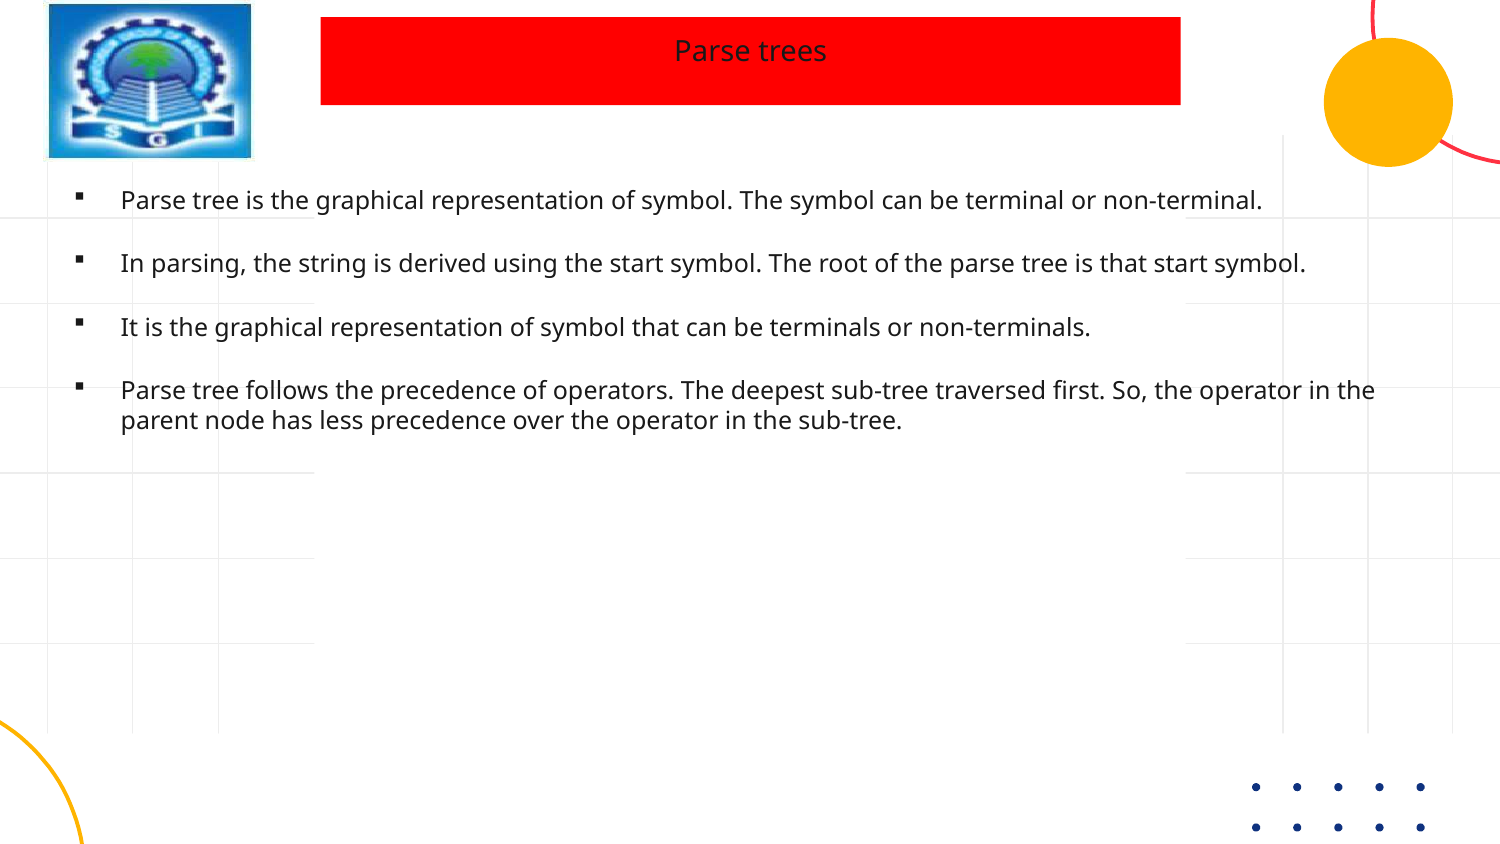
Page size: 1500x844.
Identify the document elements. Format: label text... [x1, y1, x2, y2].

title Parse trees [320, 17, 1181, 106]
picture [42, 0, 258, 163]
text_box Parse tree is the graphical representation of symbol. The symbol can be terminal or non-terminal. In parsing, the string is derived using the start symbol. The root of the parse tree is that start symbol. It is the graphical representation of symbol that can be terminals or non-terminals. Parse tree follows the precedence of operators. The deepest sub-tree traversed first. So, the operator in the parent node has less precedence over the operator in the sub-tree. [58, 177, 1419, 442]
